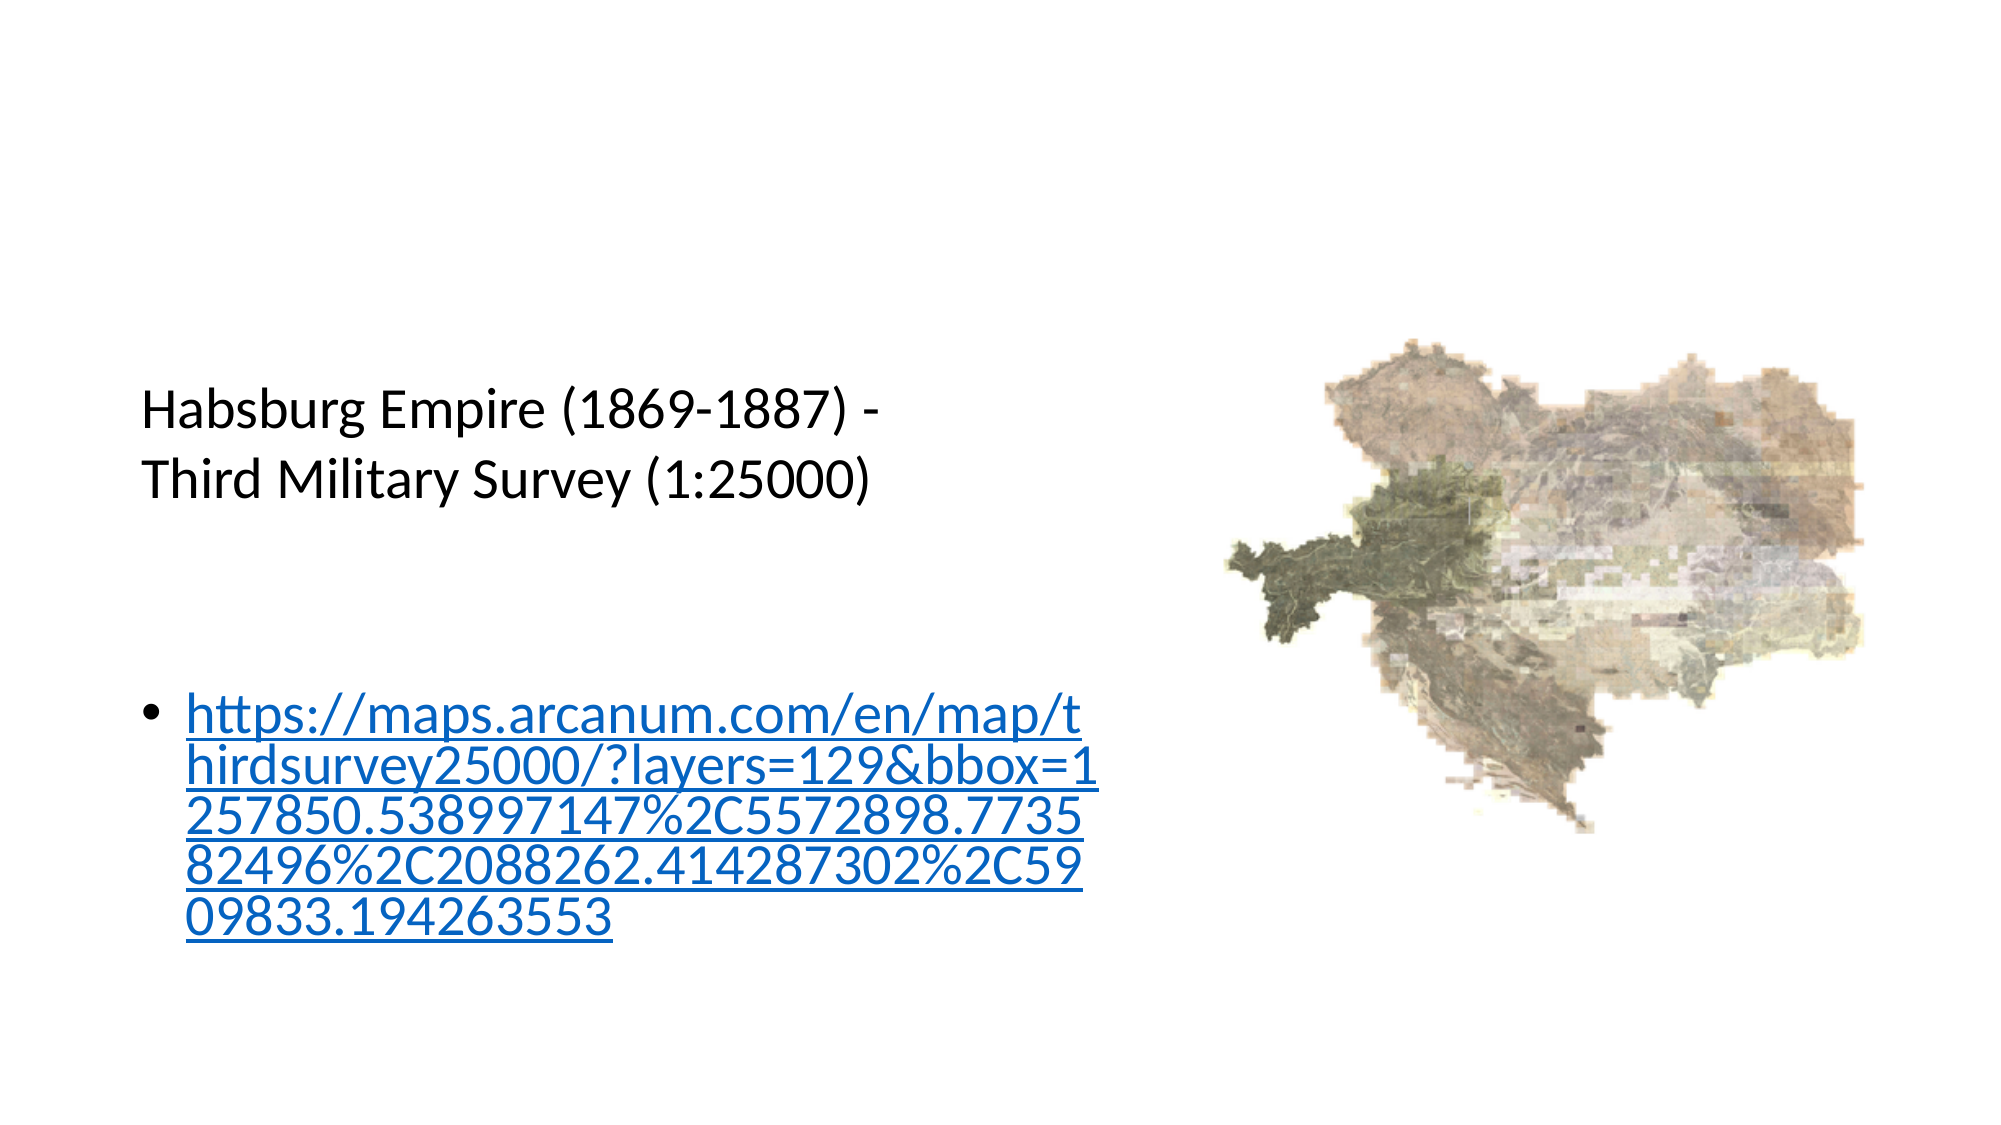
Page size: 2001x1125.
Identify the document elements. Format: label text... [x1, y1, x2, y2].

text_box Habsburg Empire (1869-1887) - Third Military Survey (1:25000) [126, 362, 1003, 518]
list https://maps.arcanum.com/en/map/thirdsurvey25000/?layers=129&bbox=1257850.538997147%2C5572898.773582496%2C2088262.414287302%2C5909833.194263553 [126, 676, 1125, 893]
picture [1201, 321, 1892, 852]
